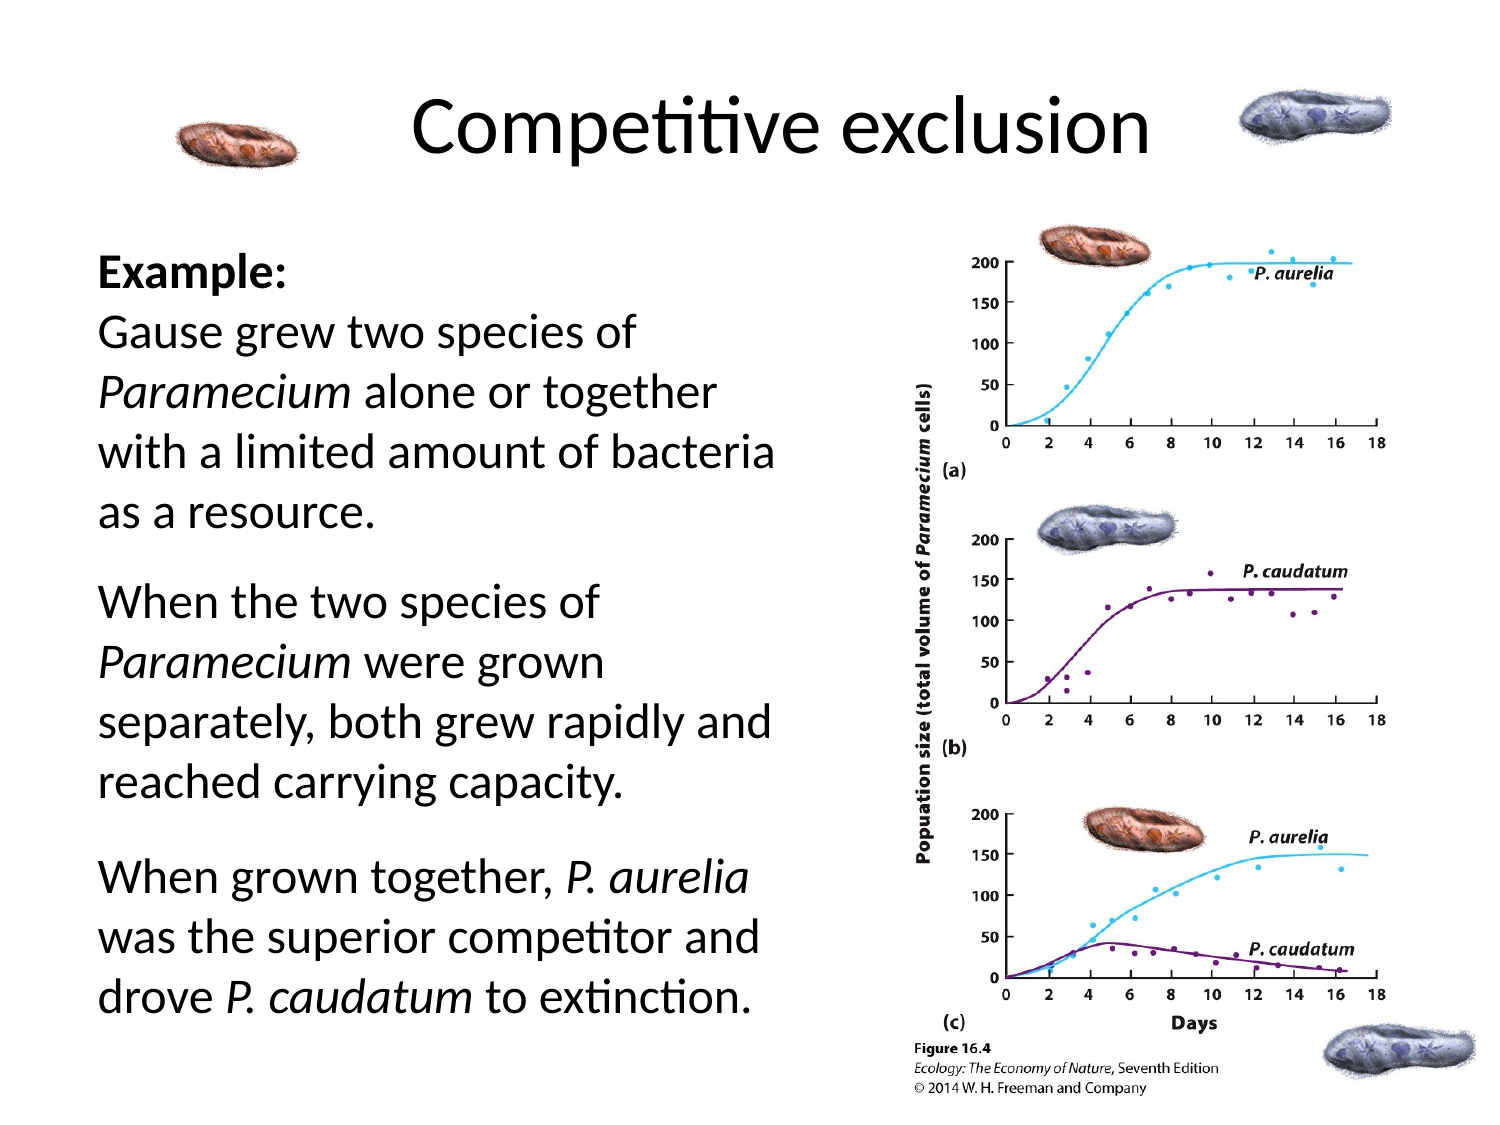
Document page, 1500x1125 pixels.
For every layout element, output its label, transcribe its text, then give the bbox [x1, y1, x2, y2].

picture [1224, 76, 1392, 154]
text_box Competitive exclusion [62, 62, 1500, 178]
picture [906, 218, 1476, 1099]
text_box Example: Gause grew two species of Paramecium alone or together with a limited amount of bacteria as a resource. When the two species of Paramecium were grown separately, both grew rapidly and reached carrying capacity. When grown together, P. aurelia was the superior competitor and drove P. caudatum to extinction. [82, 231, 826, 1031]
picture [163, 114, 310, 177]
